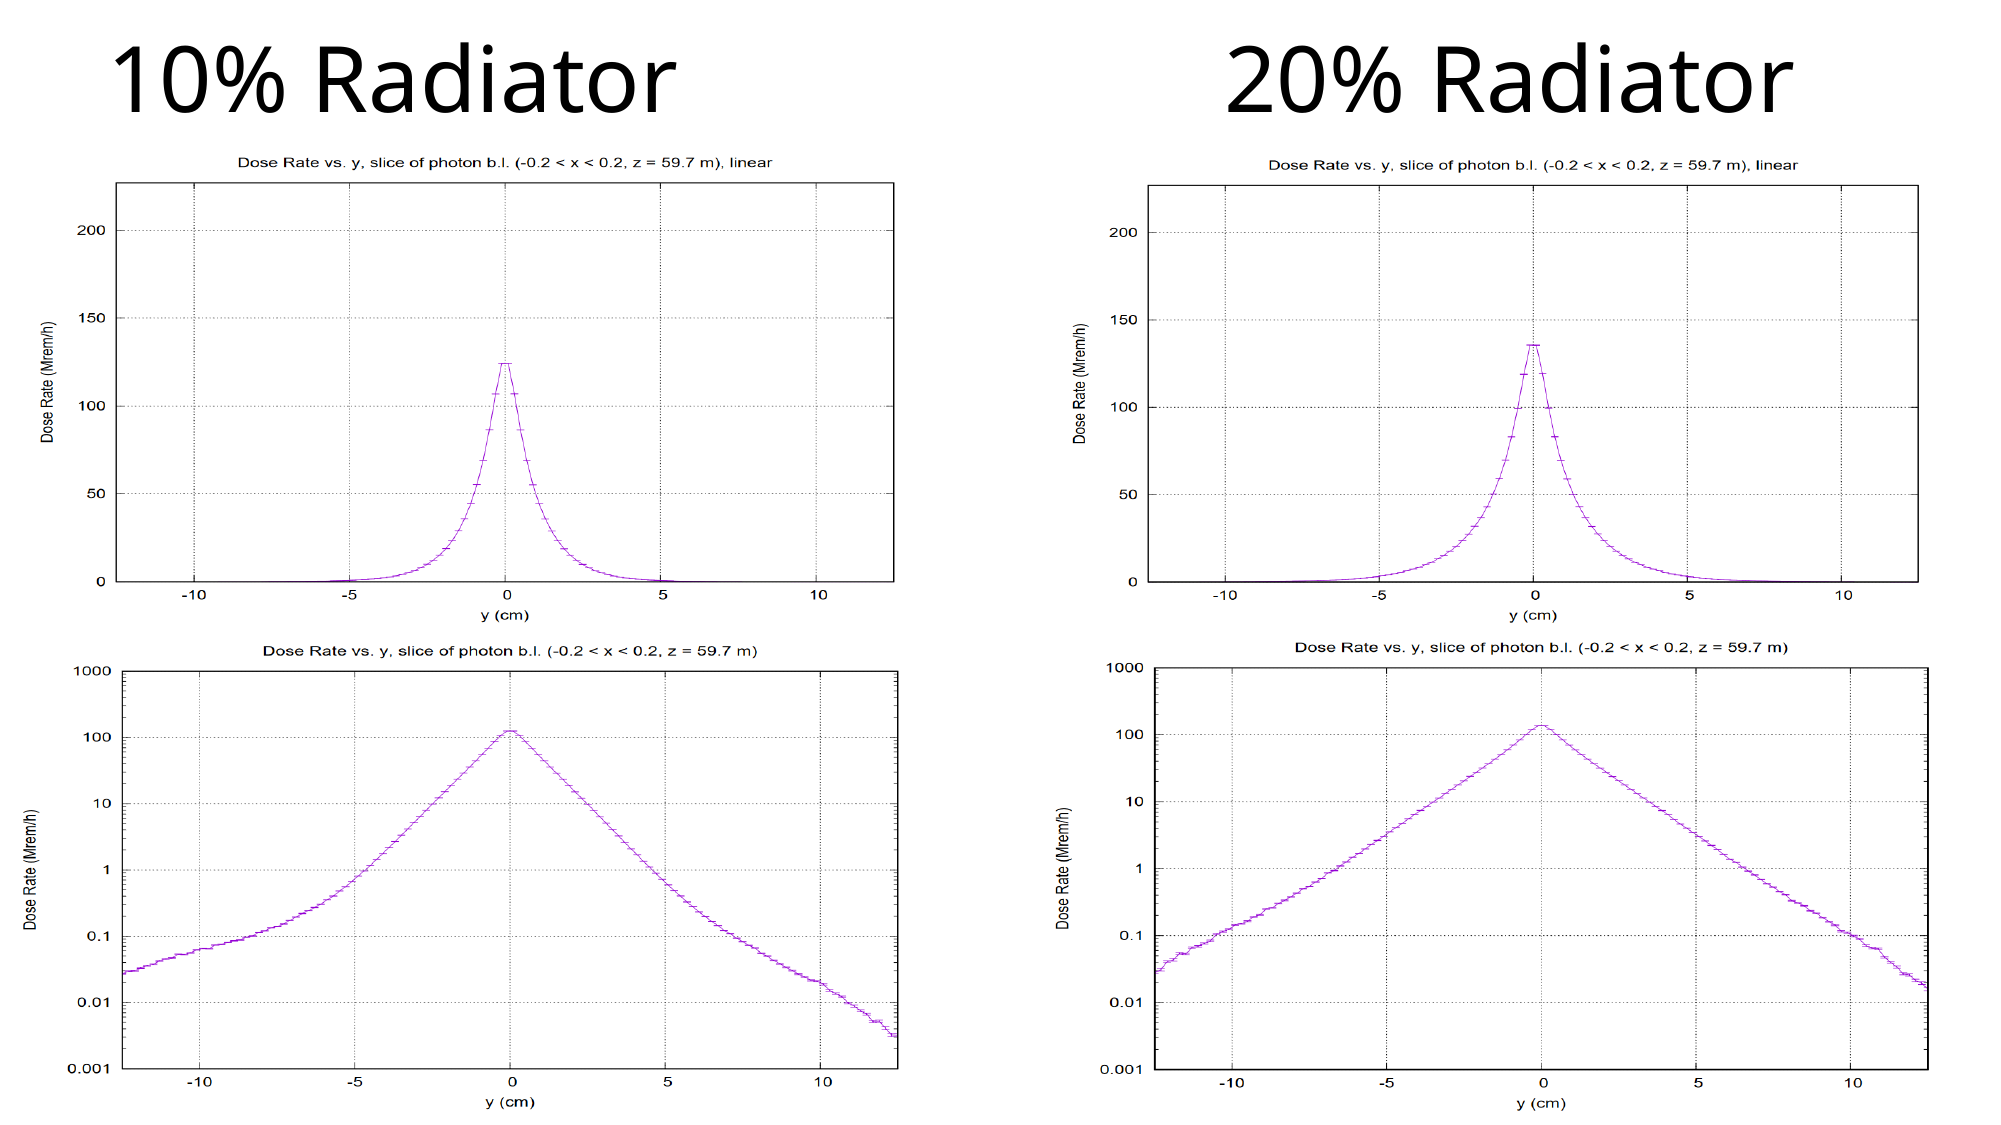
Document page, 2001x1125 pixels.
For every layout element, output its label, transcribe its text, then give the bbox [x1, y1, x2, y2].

picture [1047, 149, 1951, 1120]
title 10% Radiator 20% Radiator [21, 23, 1883, 144]
picture [12, 143, 921, 1125]
